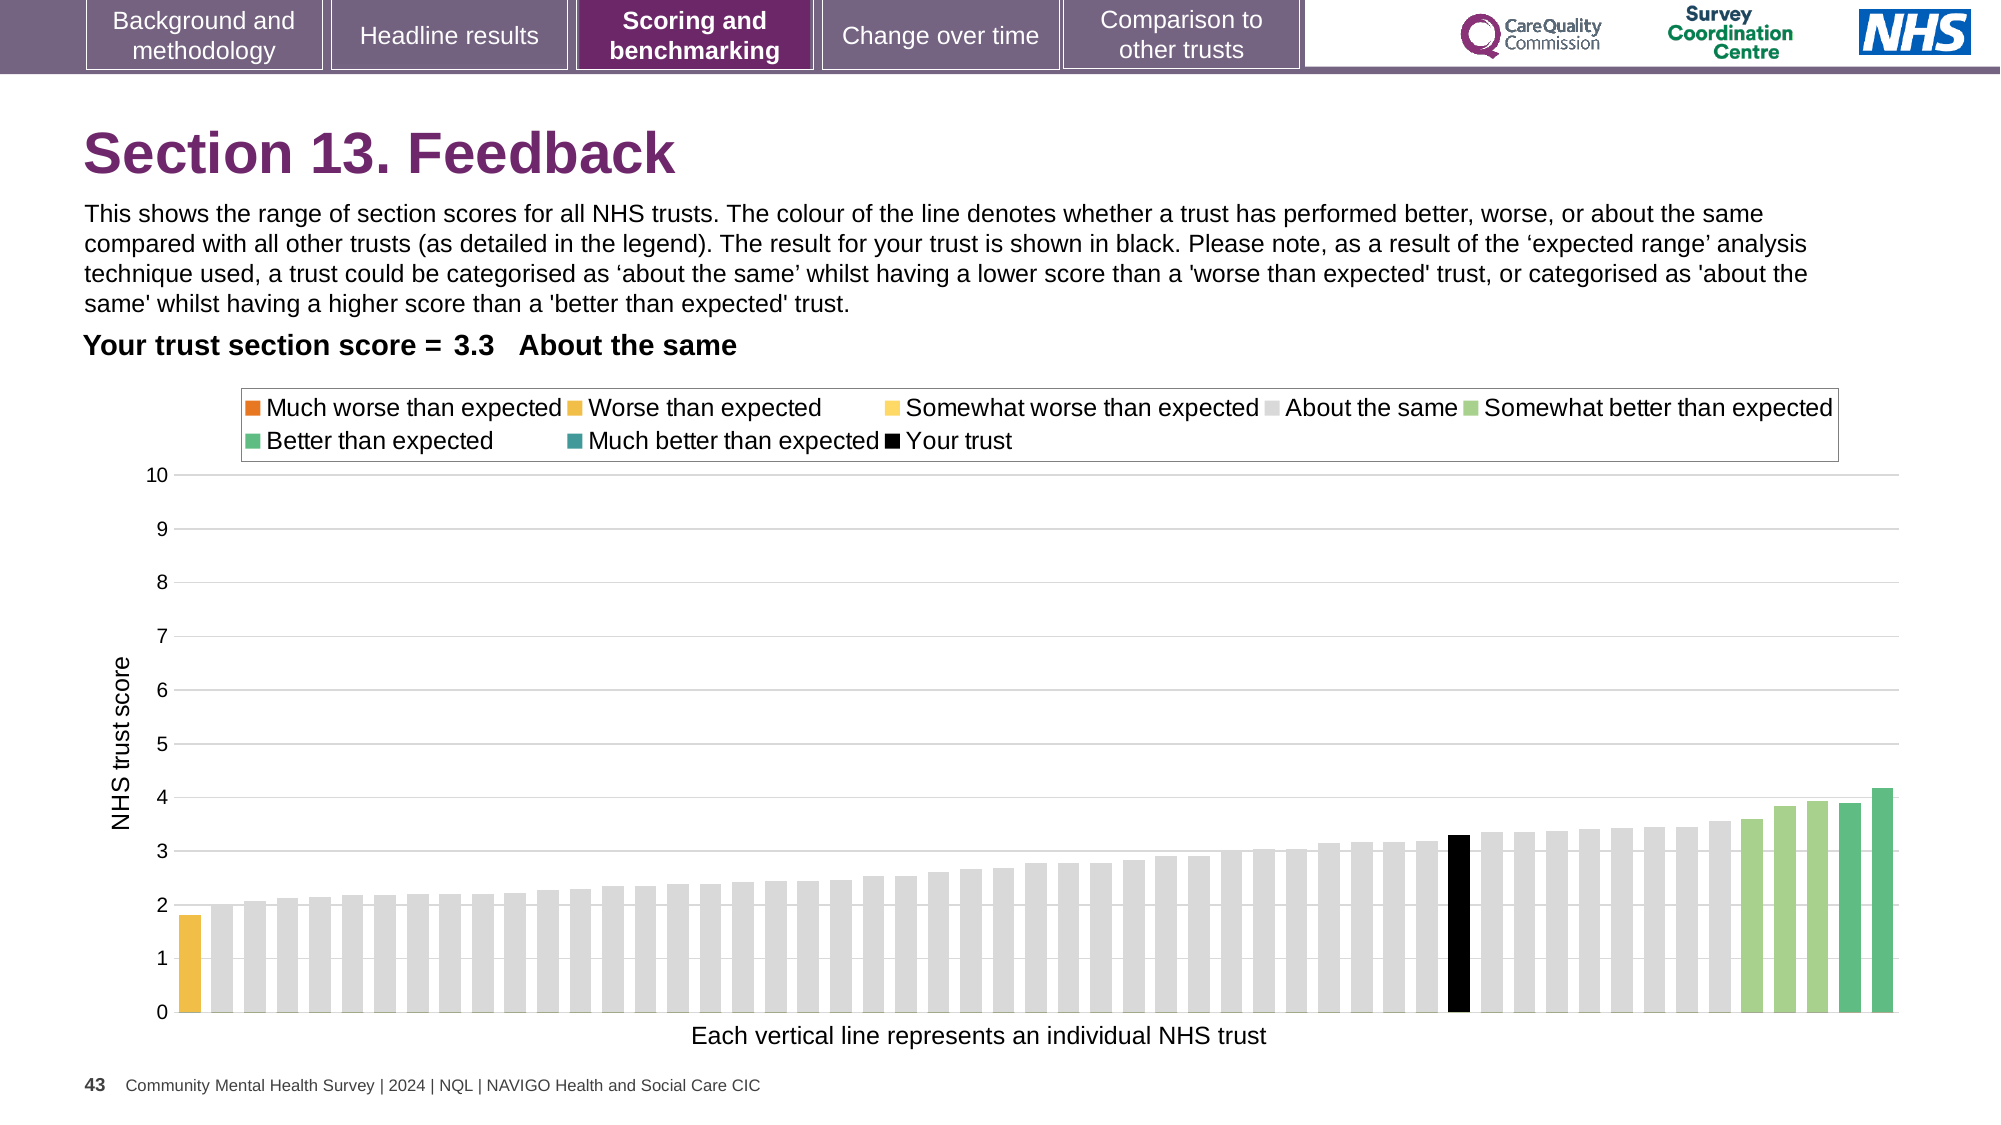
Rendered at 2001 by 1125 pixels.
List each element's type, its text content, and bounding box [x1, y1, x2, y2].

table_header About the same [518, 323, 1807, 369]
picture [1666, 3, 1794, 61]
text_box Each vertical line represents an individual NHS trust [676, 1036, 1283, 1058]
table_header Your trust section score = [53, 323, 448, 370]
picture [1859, 9, 1971, 55]
table_header 3.3 [448, 323, 518, 369]
chart [99, 369, 1923, 1036]
title Section 13. Feedback [68, 100, 1942, 209]
text_box This shows the range of section scores for all NHS trusts. The colour of the line denotes whether a trust has performed better, worse, or about the same compared with all other trusts (as detailed in the legend). The result for your trust is shown in black. Please note, as a result of the ‘expected range’ analysis technique used, a trust could be categorised as ‘about the same’ whilst having a lower score than a 'worse than expected' trust, or categorised as 'about the same' whilst having a higher score than a 'better than expected' trust. [69, 190, 1890, 325]
picture [1460, 13, 1602, 59]
text_box 43 [84, 1065, 122, 1125]
